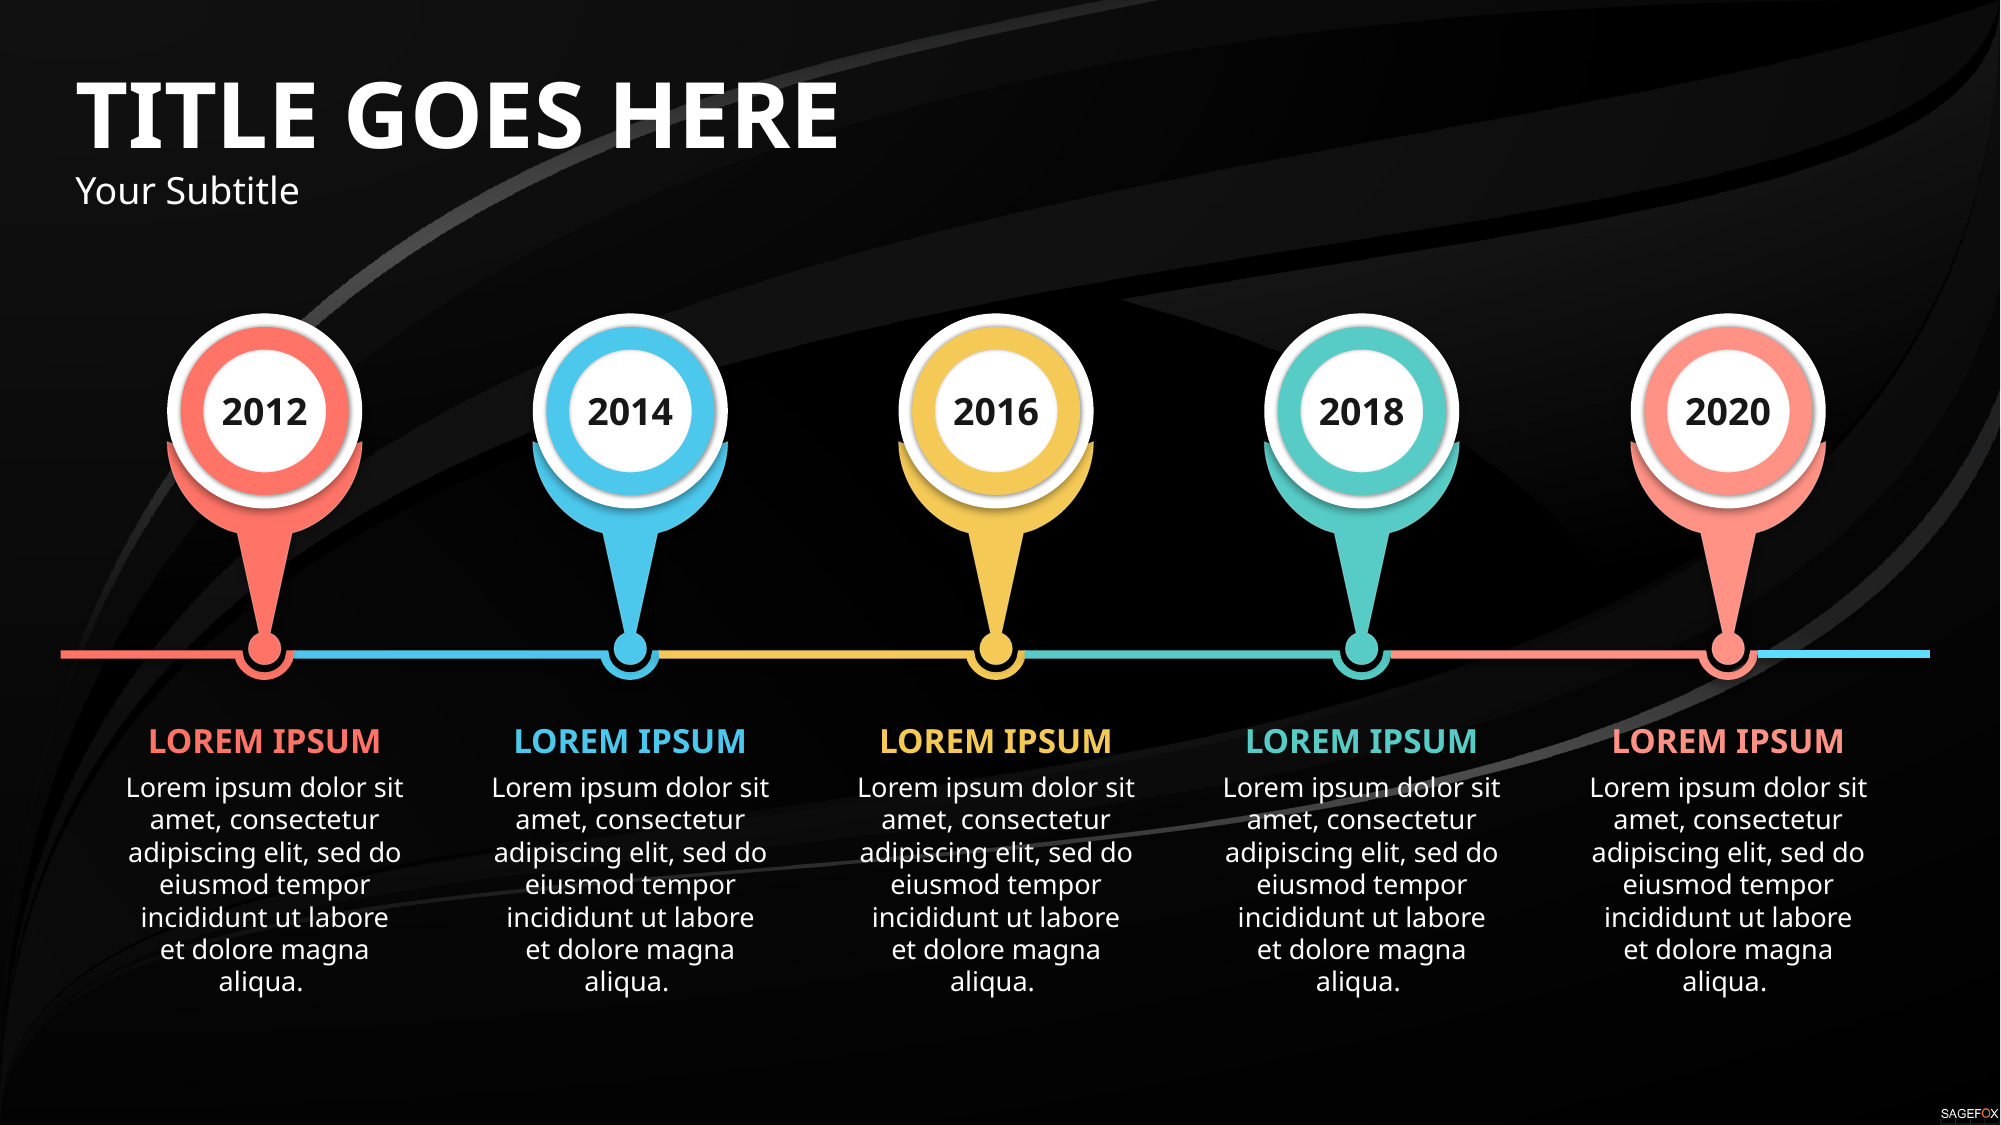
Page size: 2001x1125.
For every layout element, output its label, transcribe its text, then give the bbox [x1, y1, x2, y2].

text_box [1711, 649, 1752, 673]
text_box LOREM IPSUM Lorem ipsum dolor sit amet, consectetur adipiscing elit, sed do eiusmod tempor incididunt ut labore et dolore magna aliqua. [1211, 715, 1512, 1003]
text_box LOREM IPSUM Lorem ipsum dolor sit amet, consectetur adipiscing elit, sed do eiusmod tempor incididunt ut labore et dolore magna aliqua. [480, 715, 781, 1003]
text_box [979, 649, 1024, 673]
text_box [1291, 509, 1432, 666]
text_box LOREM IPSUM Lorem ipsum dolor sit amet, consectetur adipiscing elit, sed do eiusmod tempor incididunt ut labore et dolore magna aliqua. [846, 715, 1147, 1003]
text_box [1630, 313, 1826, 509]
text_box LOREM IPSUM Lorem ipsum dolor sit amet, consectetur adipiscing elit, sed do eiusmod tempor incididunt ut labore et dolore magna aliqua. [114, 715, 415, 1003]
text_box [1658, 509, 1799, 666]
text_box TITLE GOES HERE Your Subtitle [60, 49, 1036, 220]
picture [0, 0, 2001, 1125]
text_box [657, 649, 1021, 681]
text_box [1390, 649, 1754, 681]
text_box [194, 509, 335, 666]
text_box [560, 509, 701, 666]
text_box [532, 313, 728, 509]
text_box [613, 649, 658, 673]
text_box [167, 313, 363, 509]
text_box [1345, 649, 1390, 673]
text_box [59, 649, 297, 681]
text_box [1264, 313, 1460, 509]
text_box [1023, 649, 1387, 681]
text_box [296, 649, 655, 681]
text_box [898, 313, 1094, 509]
text_box LOREM IPSUM Lorem ipsum dolor sit amet, consectetur adipiscing elit, sed do eiusmod tempor incididunt ut labore et dolore magna aliqua. [1578, 715, 1879, 1003]
text_box [1757, 649, 1931, 659]
text_box [925, 509, 1067, 666]
